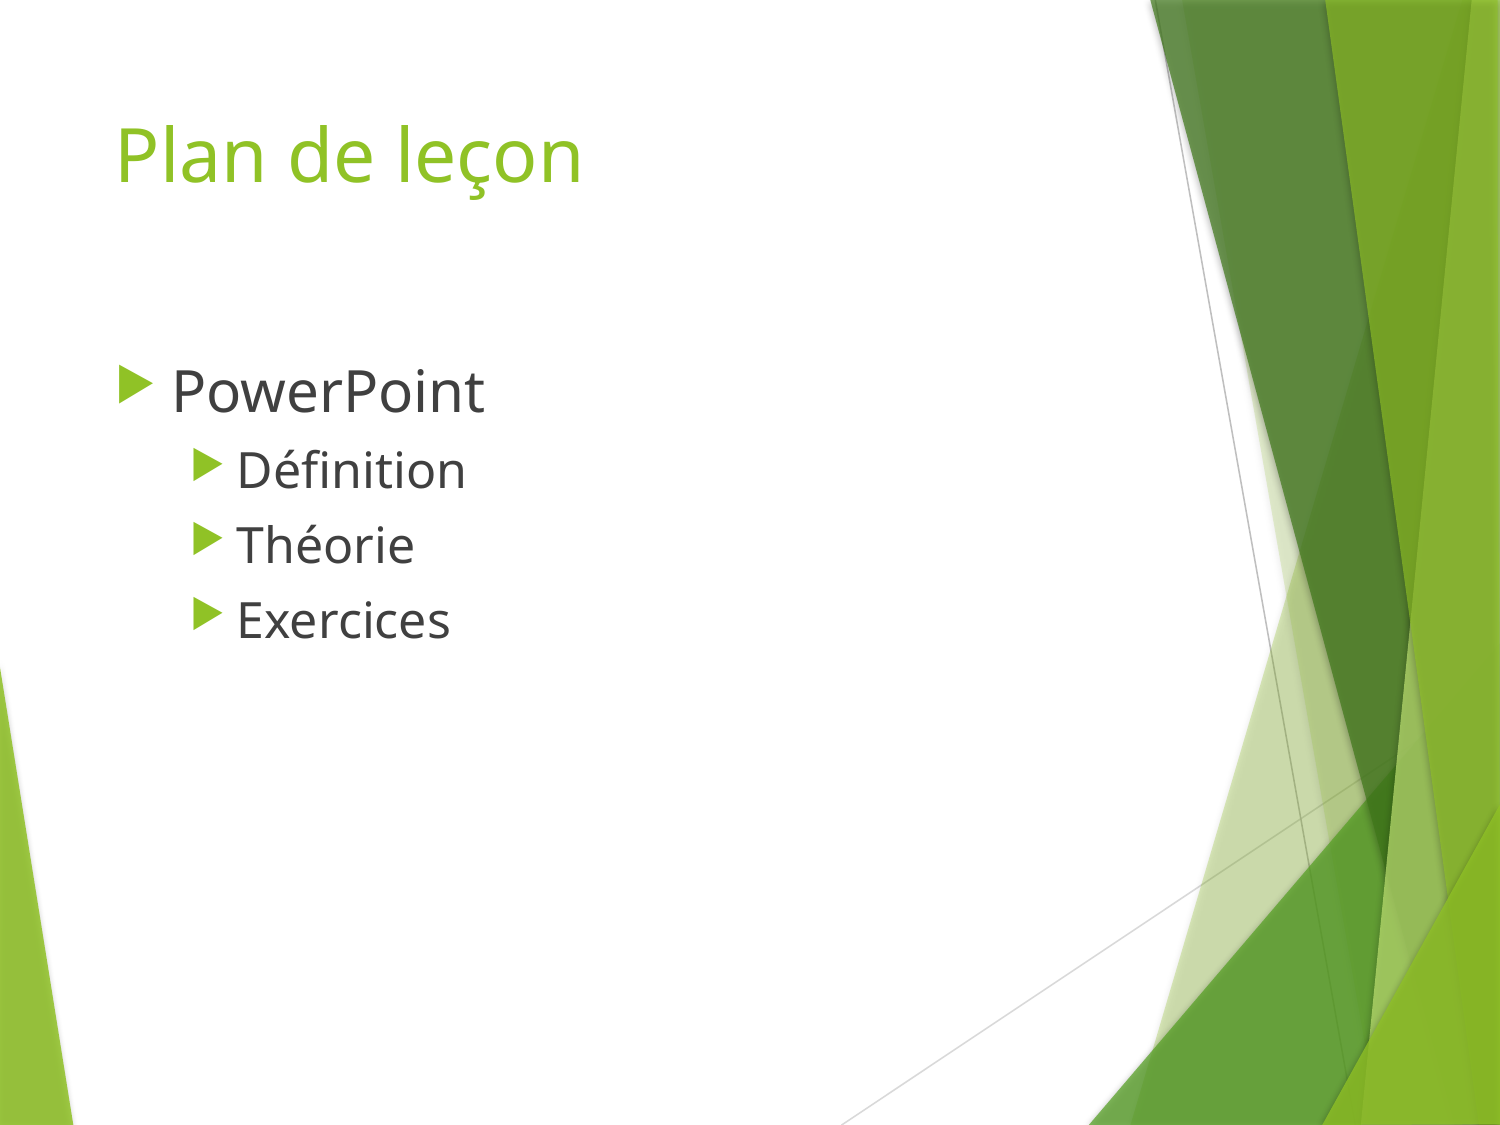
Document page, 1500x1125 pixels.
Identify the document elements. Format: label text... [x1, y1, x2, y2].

list PowerPoint Définition Théorie Exercices [99, 354, 1142, 992]
title Plan de leçon [99, 99, 1142, 317]
